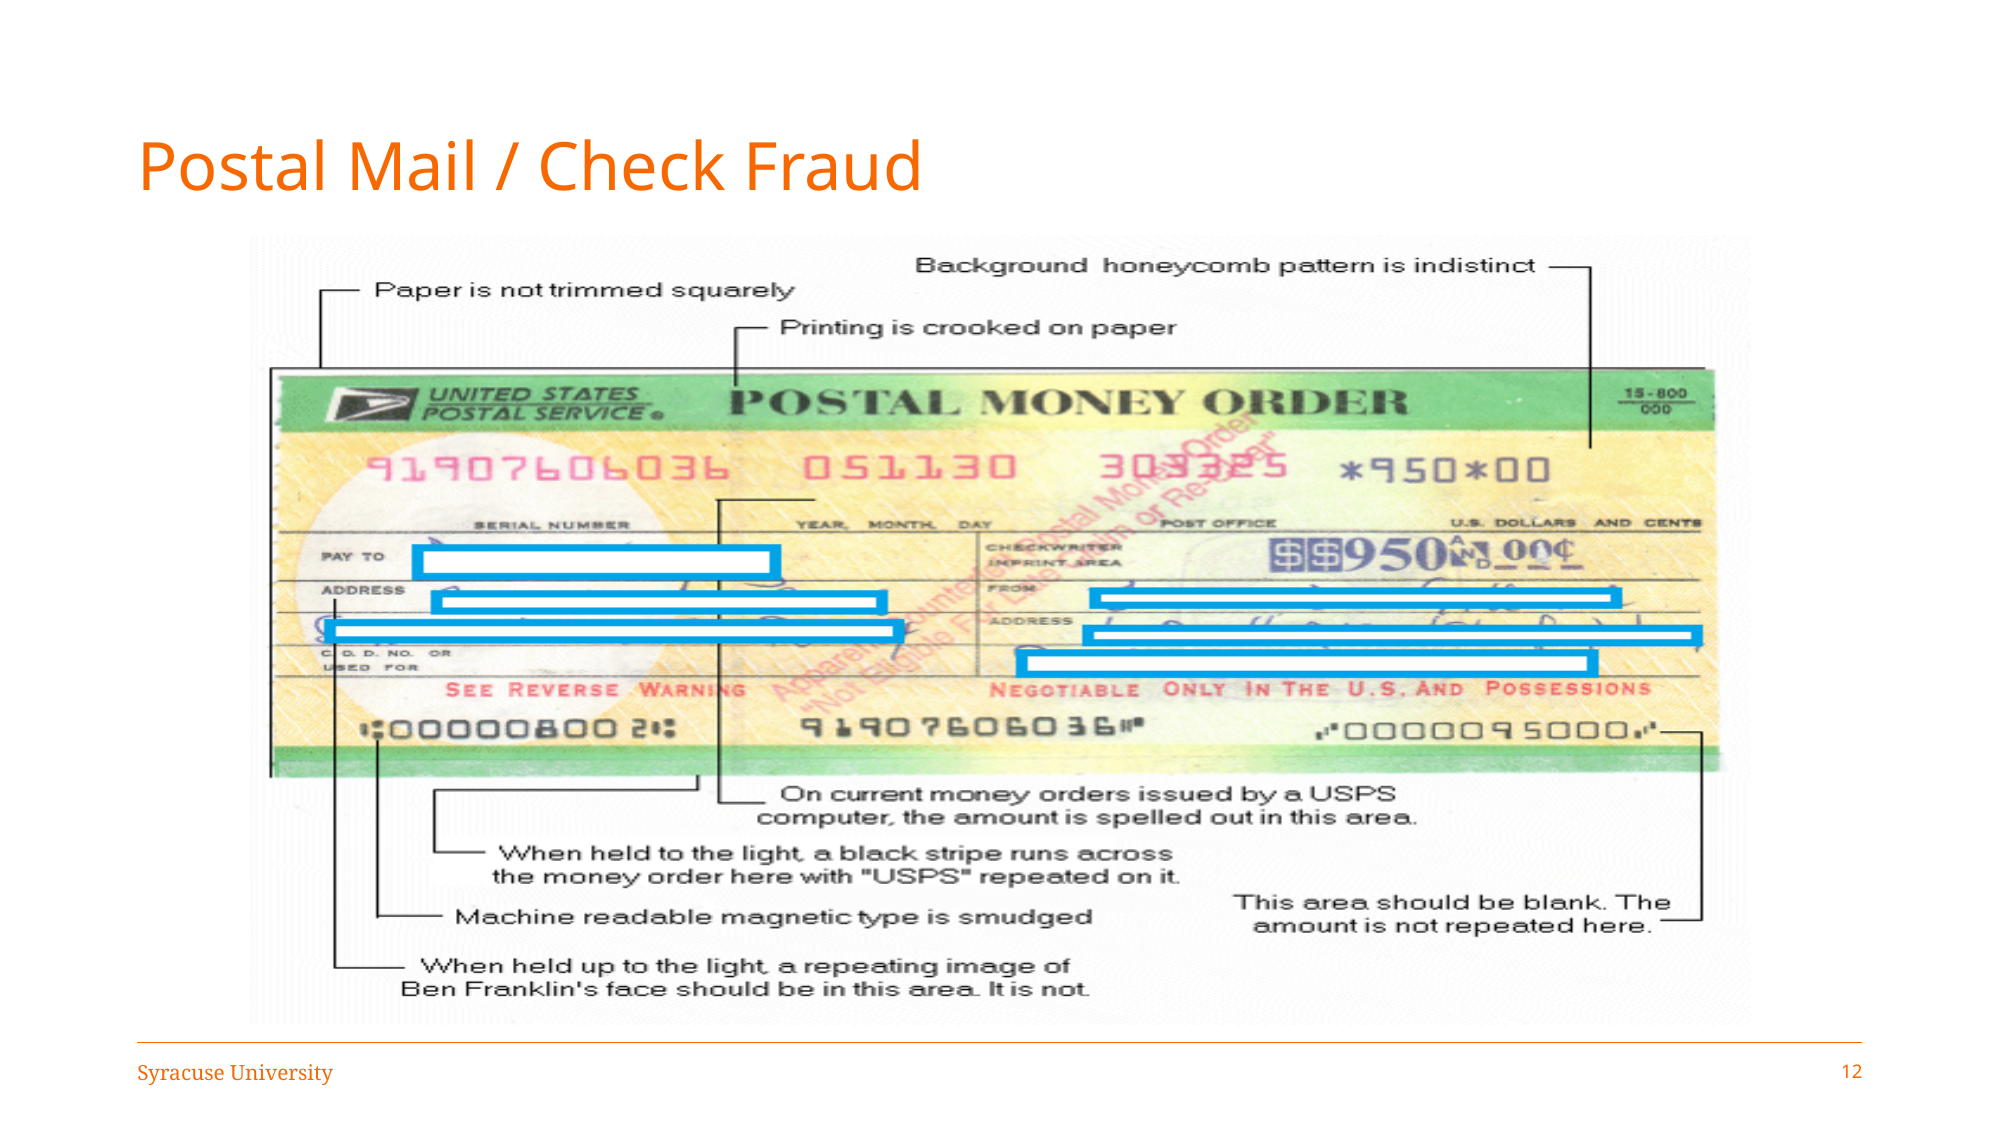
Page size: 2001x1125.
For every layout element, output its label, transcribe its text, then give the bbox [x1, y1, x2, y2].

picture [249, 235, 1751, 1025]
title Postal Mail / Check Fraud [137, 59, 1863, 278]
